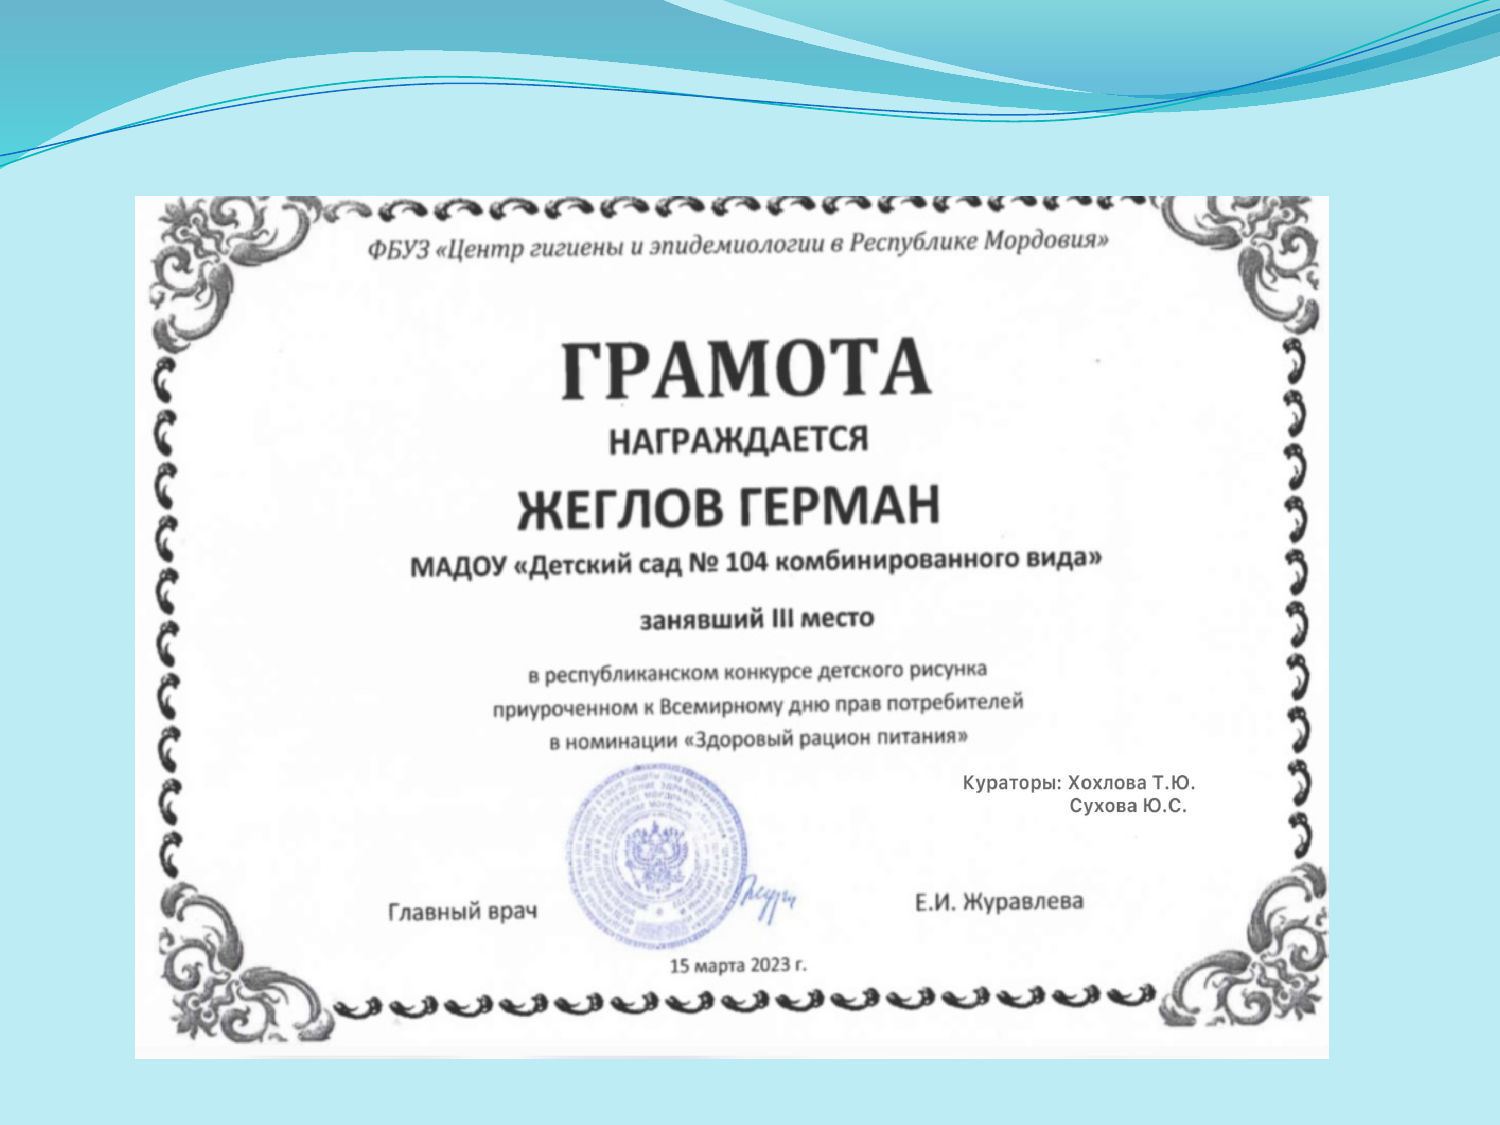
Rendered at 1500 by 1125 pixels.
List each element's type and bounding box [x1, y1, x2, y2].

picture [134, 195, 1329, 1059]
